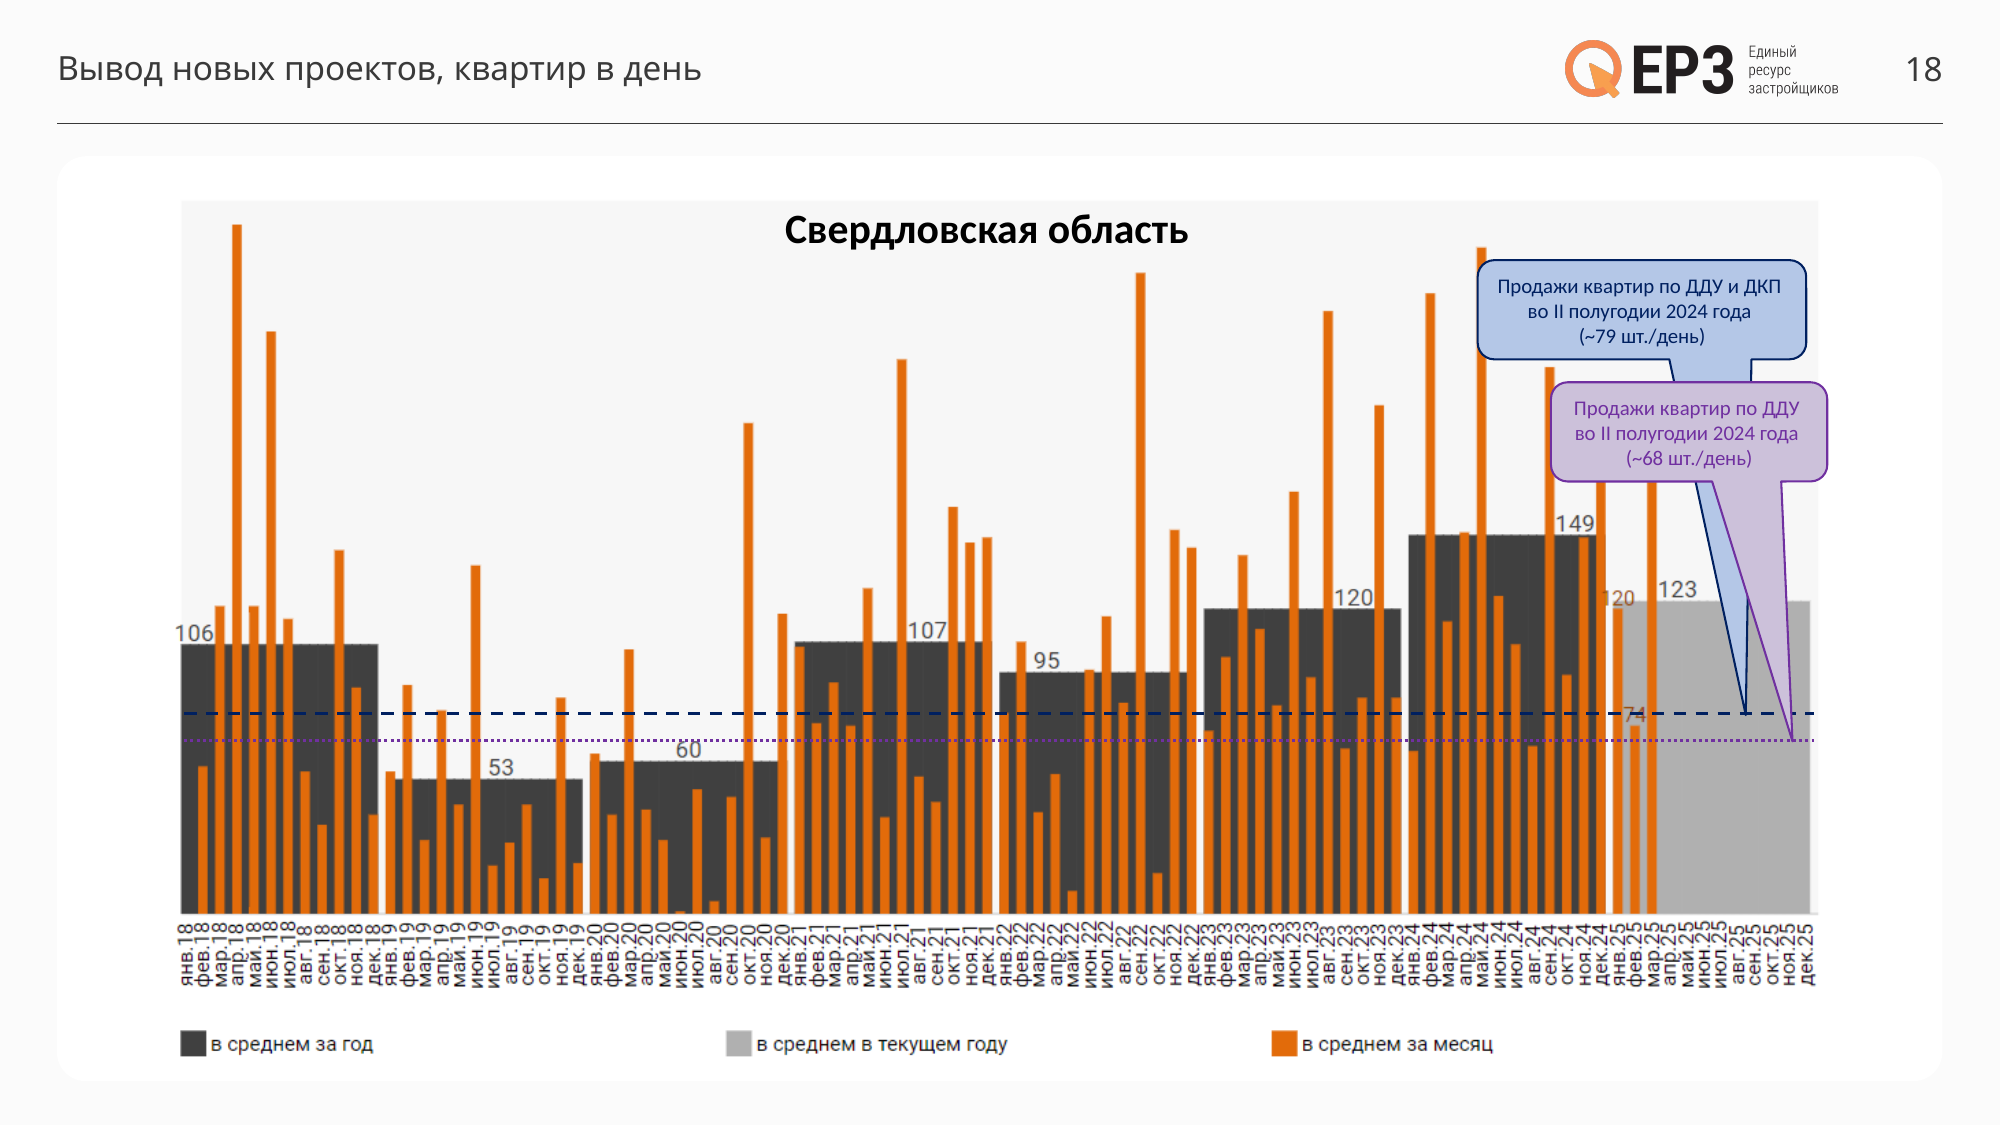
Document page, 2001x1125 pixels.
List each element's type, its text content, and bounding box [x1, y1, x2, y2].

text_box Вывод новых проектов, квартир в день [57, 50, 1450, 89]
picture [1565, 40, 1838, 98]
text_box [175, 194, 1828, 1062]
text_box [55, 155, 1944, 1083]
text_box 18 [1858, 38, 1943, 100]
